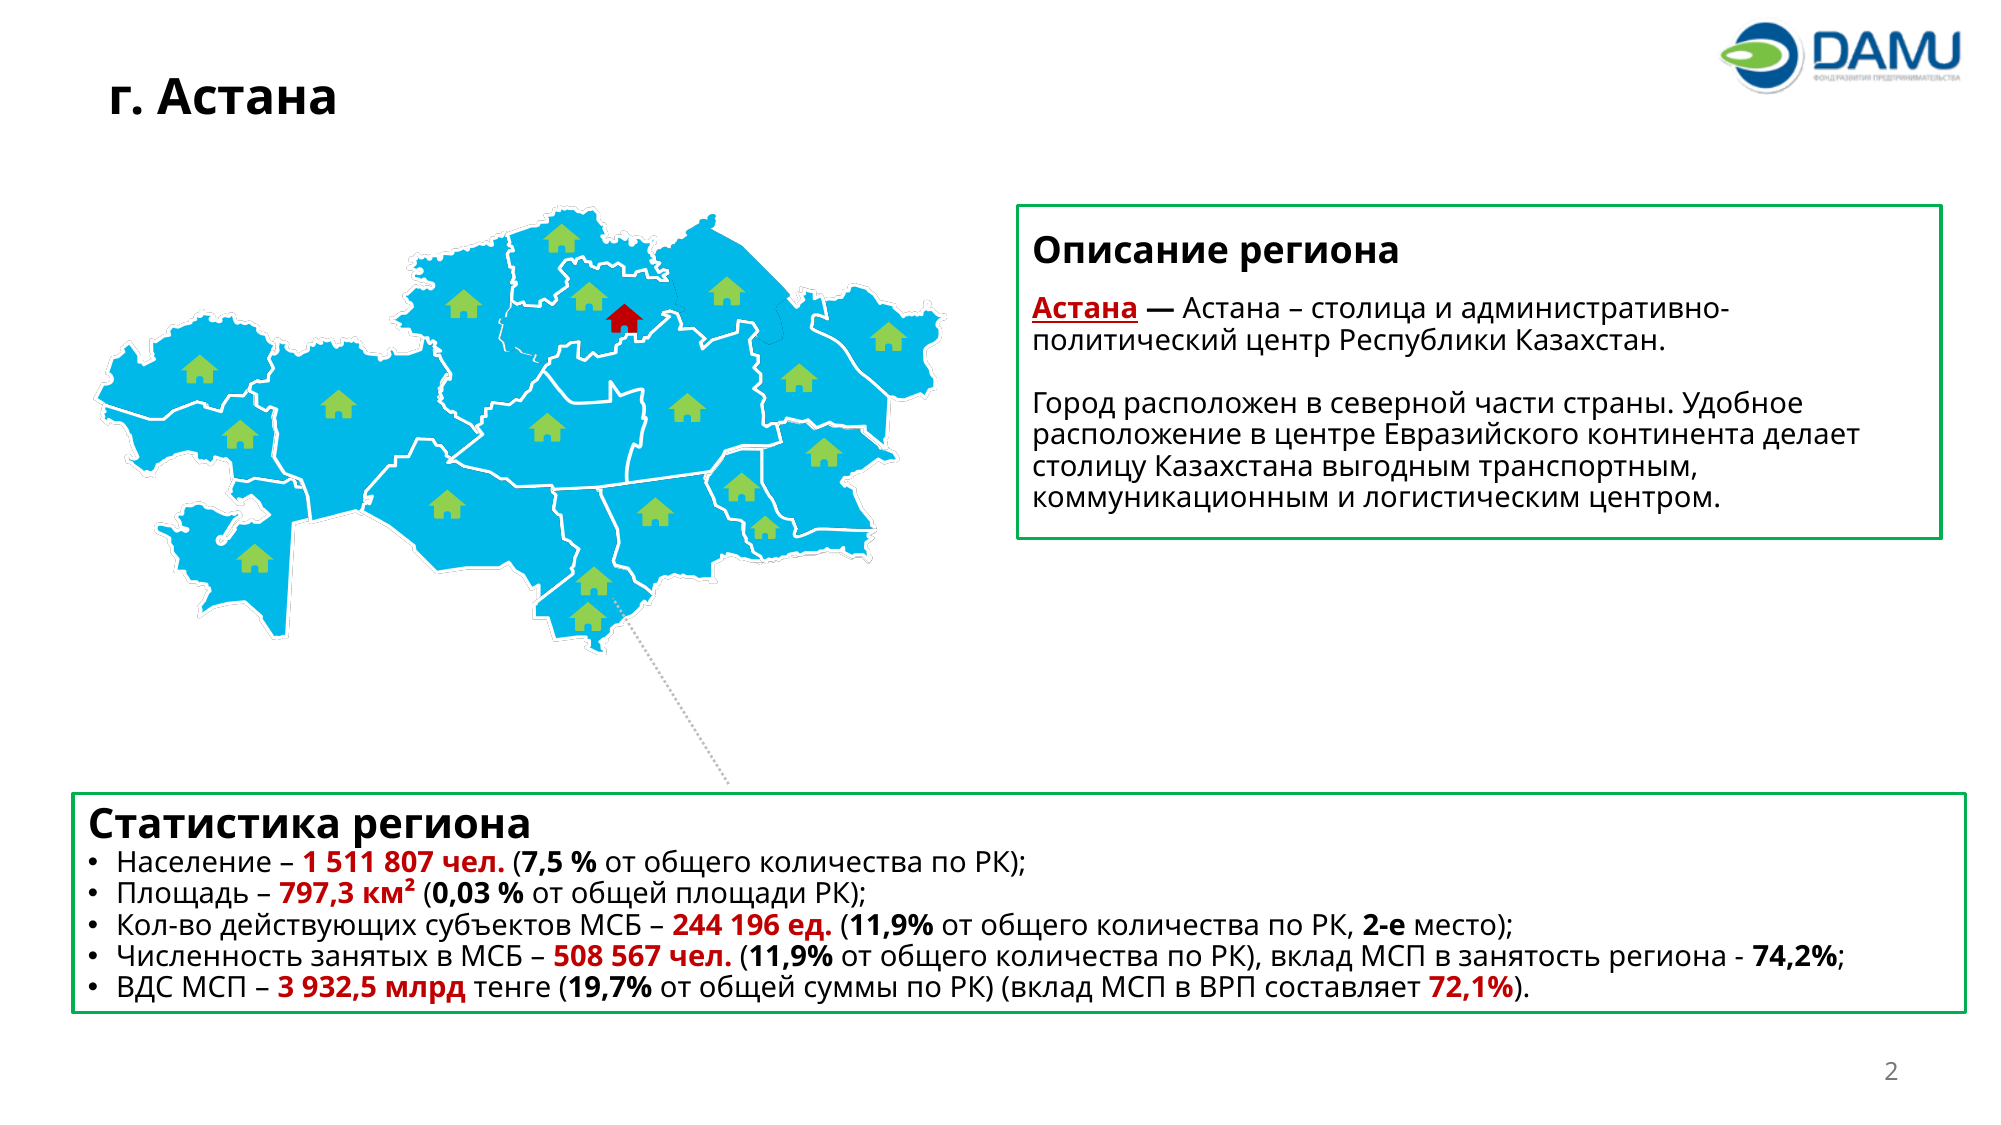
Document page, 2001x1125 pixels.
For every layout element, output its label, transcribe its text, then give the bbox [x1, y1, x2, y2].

picture [504, 205, 670, 307]
text_box Описание региона Астана — Астана – столица и административно-политический центр Республики Казахстан. Город расположен в северной части страны. Удобное расположение в центре Евразийского континента делает столицу Казахстана выгодным транспортным, коммуникационным и логистическим центром. [1017, 205, 1941, 539]
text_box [612, 597, 730, 785]
title г. Астана [93, 54, 447, 143]
slide_number 2 [1810, 1042, 1914, 1103]
picture [1716, 16, 1964, 96]
picture [573, 283, 605, 309]
text_box Статистика региона Население – 1 511 807 чел. (7,5 % от общего количества по РК); Площадь – 797,3 км² (0,03 % от общей площади РК); Кол-во действующих субъектов МСБ – 244 196 ед. (11,9% от общего количества по РК, 2-е место); Численность занятых в МСБ – 508 567 чел. (11,9% от общего количества по РК), вклад МСП в занятость региона - 74,2%; ВДС МСП – 3 932,5 млрд тенге (19,7% от общей суммы по РК) (вклад МСП в ВРП составляет 72,1%). [72, 793, 1966, 1013]
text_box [93, 214, 947, 656]
